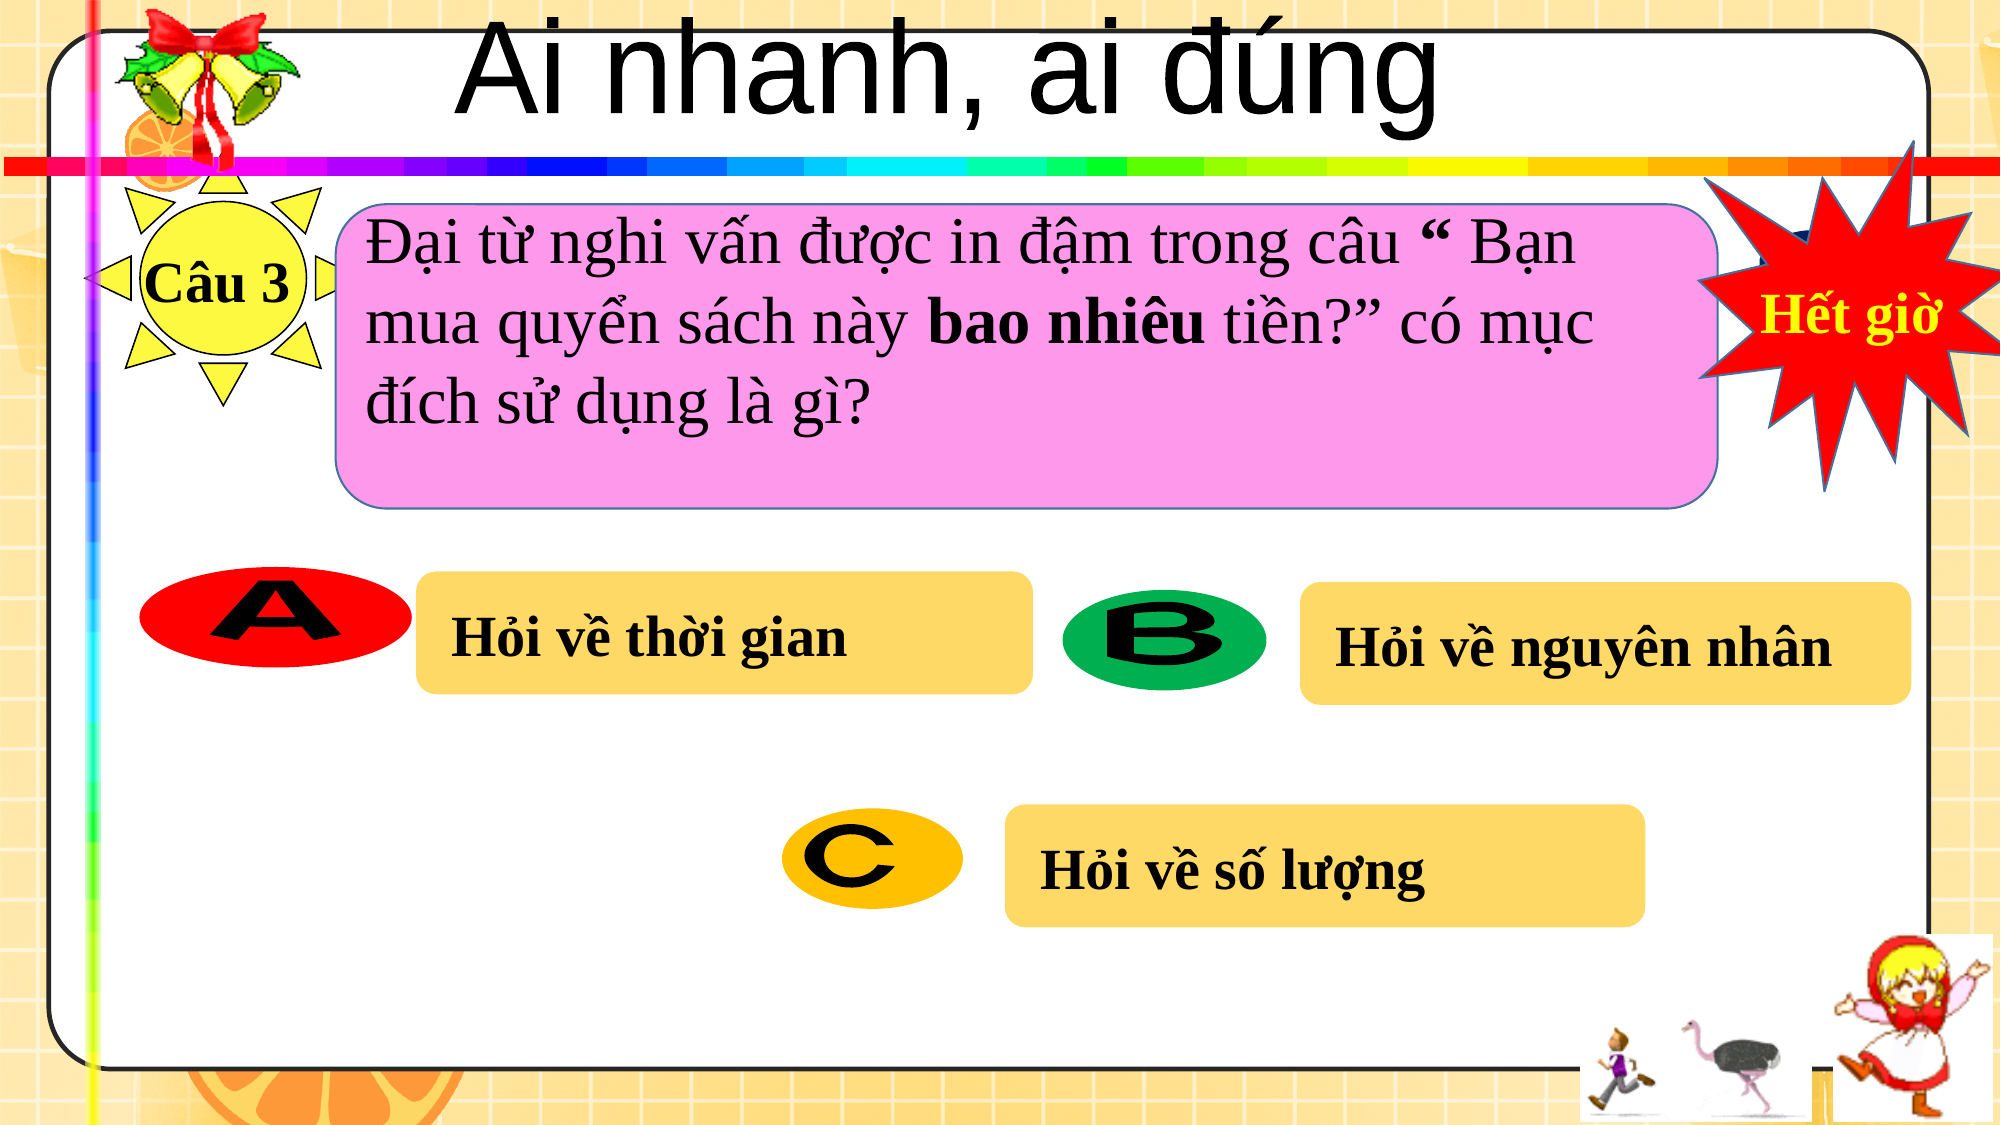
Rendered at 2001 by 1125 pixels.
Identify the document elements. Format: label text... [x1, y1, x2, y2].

picture [548, 18, 558, 28]
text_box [139, 567, 1034, 695]
text_box [199, 180, 248, 194]
text_box Câu 3 [83, 219, 366, 340]
picture [1105, 18, 1116, 28]
picture [682, 18, 692, 28]
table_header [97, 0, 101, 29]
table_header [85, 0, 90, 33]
text_box [271, 188, 322, 230]
text_box [271, 329, 322, 369]
picture [101, 492, 2000, 1125]
text_box [164, 201, 283, 224]
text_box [1691, 140, 2000, 492]
text_box [125, 188, 175, 231]
text_box Đại từ nghi vấn được in đậm trong câu “ Bạn mua quyển sách này bao nhiêu tiền?” có mục đích sử dụng là gì? [334, 203, 1706, 510]
text_box [199, 363, 248, 406]
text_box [1062, 582, 1912, 705]
picture [894, 18, 904, 28]
picture [848, 157, 1691, 176]
text_box [167, 335, 280, 355]
picture [0, 0, 2000, 1125]
picture [1193, 18, 1230, 28]
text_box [781, 804, 1646, 928]
text_box [125, 328, 175, 369]
